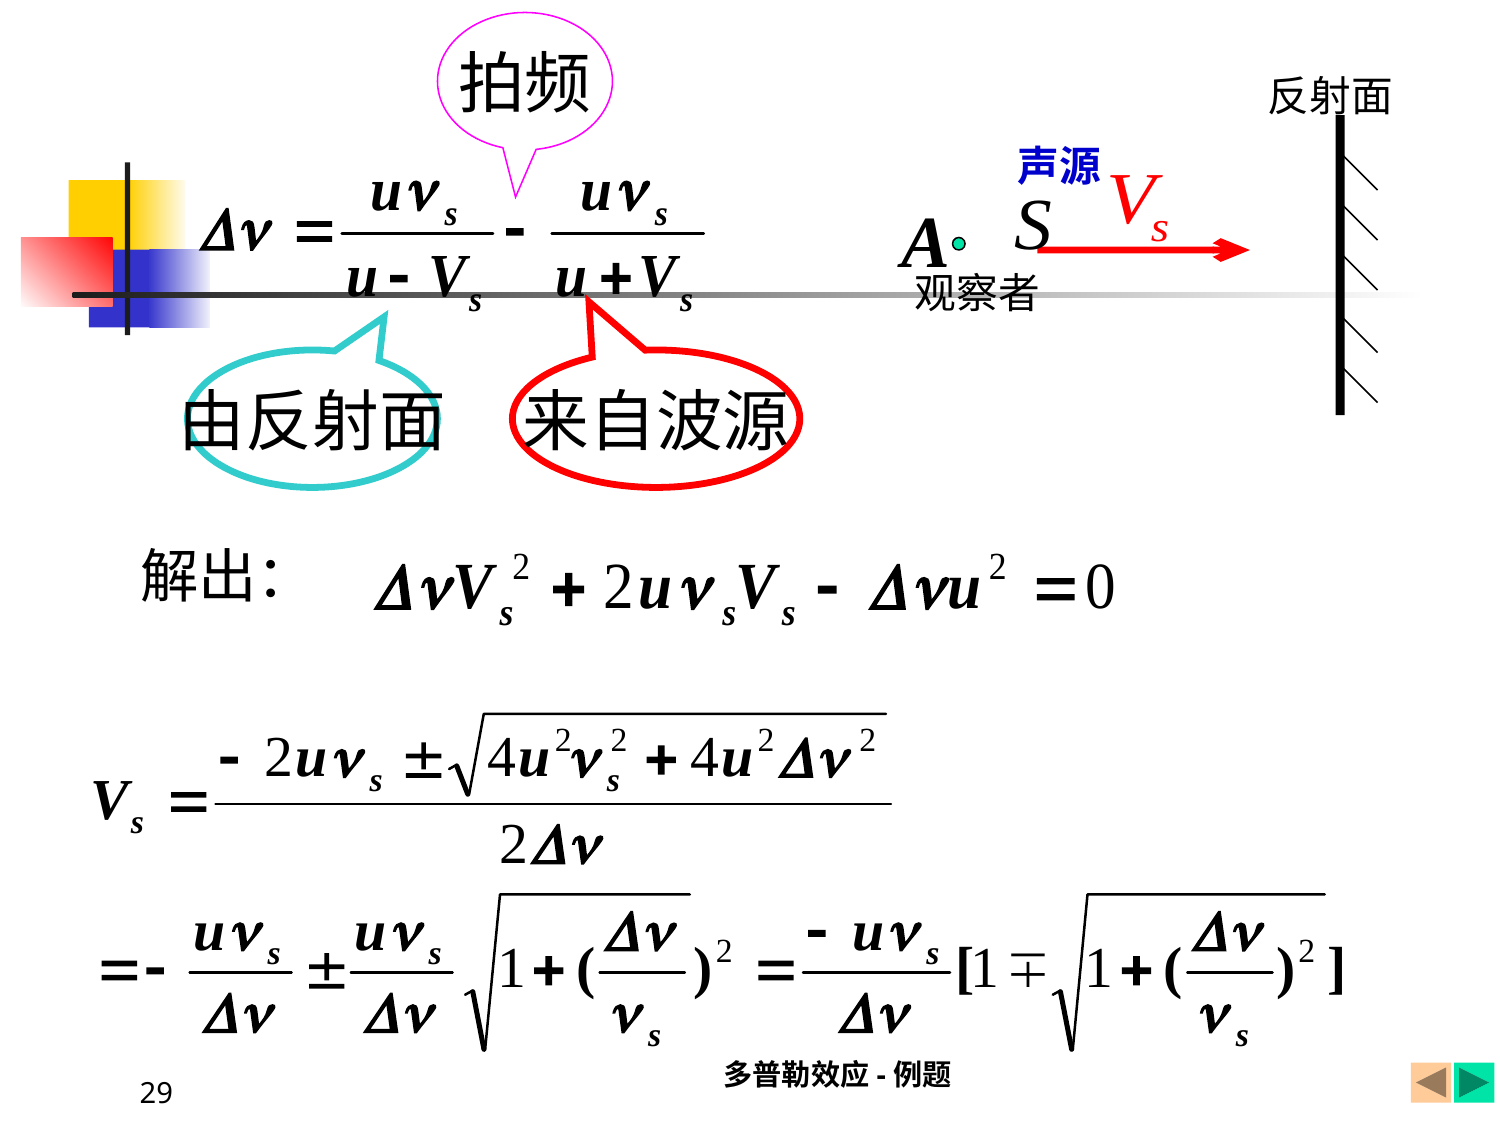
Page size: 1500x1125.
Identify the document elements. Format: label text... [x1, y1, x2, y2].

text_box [884, 62, 1408, 416]
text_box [190, 147, 711, 323]
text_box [87, 699, 1353, 1063]
text_box 拍频 [437, 12, 613, 147]
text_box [363, 537, 1130, 638]
text_box 由反射面 [187, 323, 438, 488]
text_box 解出： [125, 532, 330, 617]
footer 多普勒效应-例题 [600, 1063, 1075, 1100]
text_box 来自波源 [512, 323, 800, 488]
slide_number 29 [0, 1046, 313, 1122]
